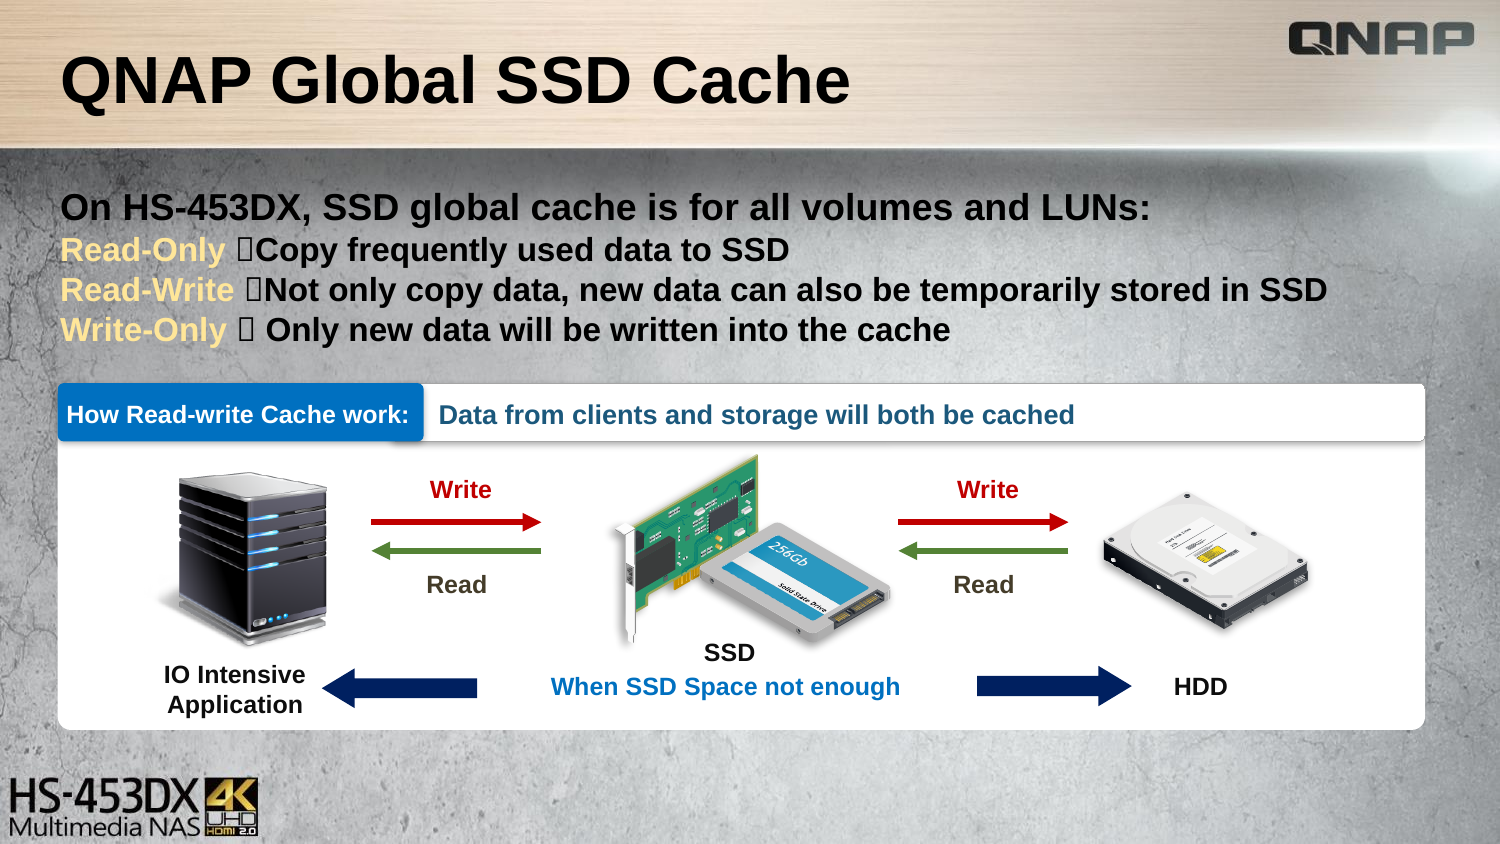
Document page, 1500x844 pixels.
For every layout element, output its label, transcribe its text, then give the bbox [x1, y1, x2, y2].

text_box Write [403, 466, 519, 512]
text_box IO Intensive Application [139, 650, 331, 726]
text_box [51, 383, 1500, 442]
text_box [56, 445, 1427, 732]
text_box Write [930, 466, 1046, 512]
picture [144, 458, 344, 650]
text_box Read [399, 560, 515, 606]
text_box SSD [597, 629, 855, 674]
text_box On HS-453DX, SSD global cache is for all volumes and LUNs: Read-Only Copy frequently used data to SSD Read-Write Not only copy data, new data can also be temporarily stored in SSD Write-Only  Only new data will be written into the cache [45, 175, 1483, 395]
text_box [331, 666, 471, 710]
text_box When SSD Space not enough [471, 663, 981, 709]
picture [0, 0, 1500, 844]
picture [1103, 491, 1308, 629]
text_box Read [926, 560, 1042, 606]
text_box HDD [1072, 663, 1330, 708]
picture [614, 454, 891, 644]
title QNAP Global SSD Cache [45, 15, 1340, 150]
text_box [976, 664, 1134, 709]
